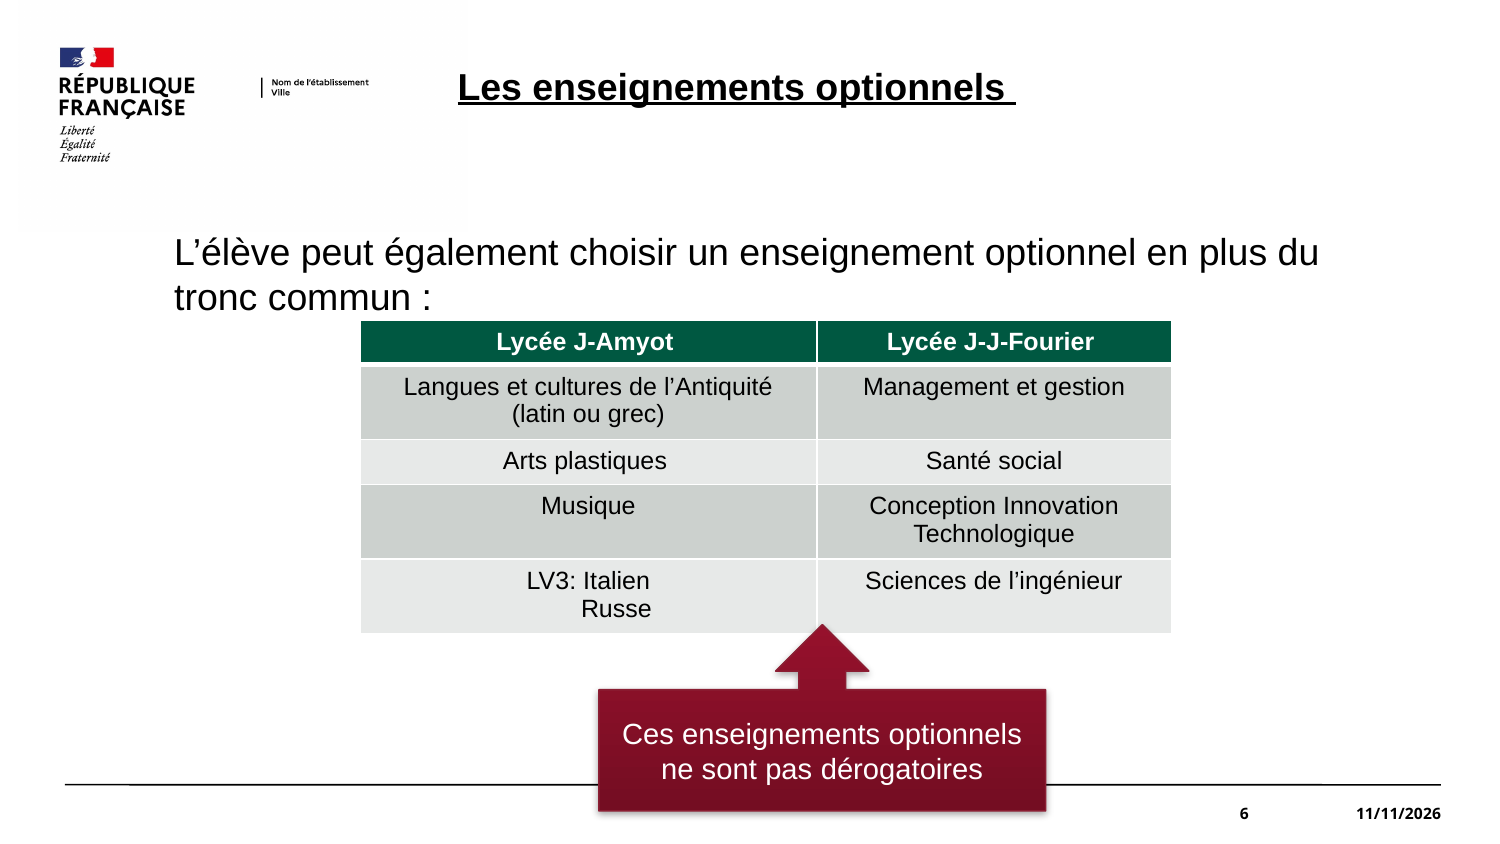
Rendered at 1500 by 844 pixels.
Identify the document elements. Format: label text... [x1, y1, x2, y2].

table_cell Musique [361, 485, 816, 558]
text_box Ces enseignements optionnels ne sont pas dérogatoires [598, 624, 1047, 812]
table_cell LV3: Italien Russe [361, 560, 816, 633]
table_cell Langues et cultures de l’Antiquité (latin ou grec) [361, 367, 816, 439]
table_cell Sciences de l’ingénieur [818, 560, 1171, 633]
picture [18, 0, 468, 232]
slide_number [1249, 784, 1441, 844]
table_header Lycée J-J-Fourier [818, 321, 1171, 362]
table_cell Santé social [818, 440, 1171, 484]
table_cell Conception Innovation Technologique [818, 485, 1171, 558]
table_cell Management et gestion [818, 367, 1171, 439]
table_header Lycée J-Amyot [361, 321, 816, 362]
text_box L’élève peut également choisir un enseignement optionnel en plus du tronc commun : [159, 220, 1412, 371]
table_cell Arts plastiques [361, 440, 816, 484]
slide_number 6 [1027, 784, 1249, 844]
text_box Les enseignements optionnels [442, 55, 1282, 116]
